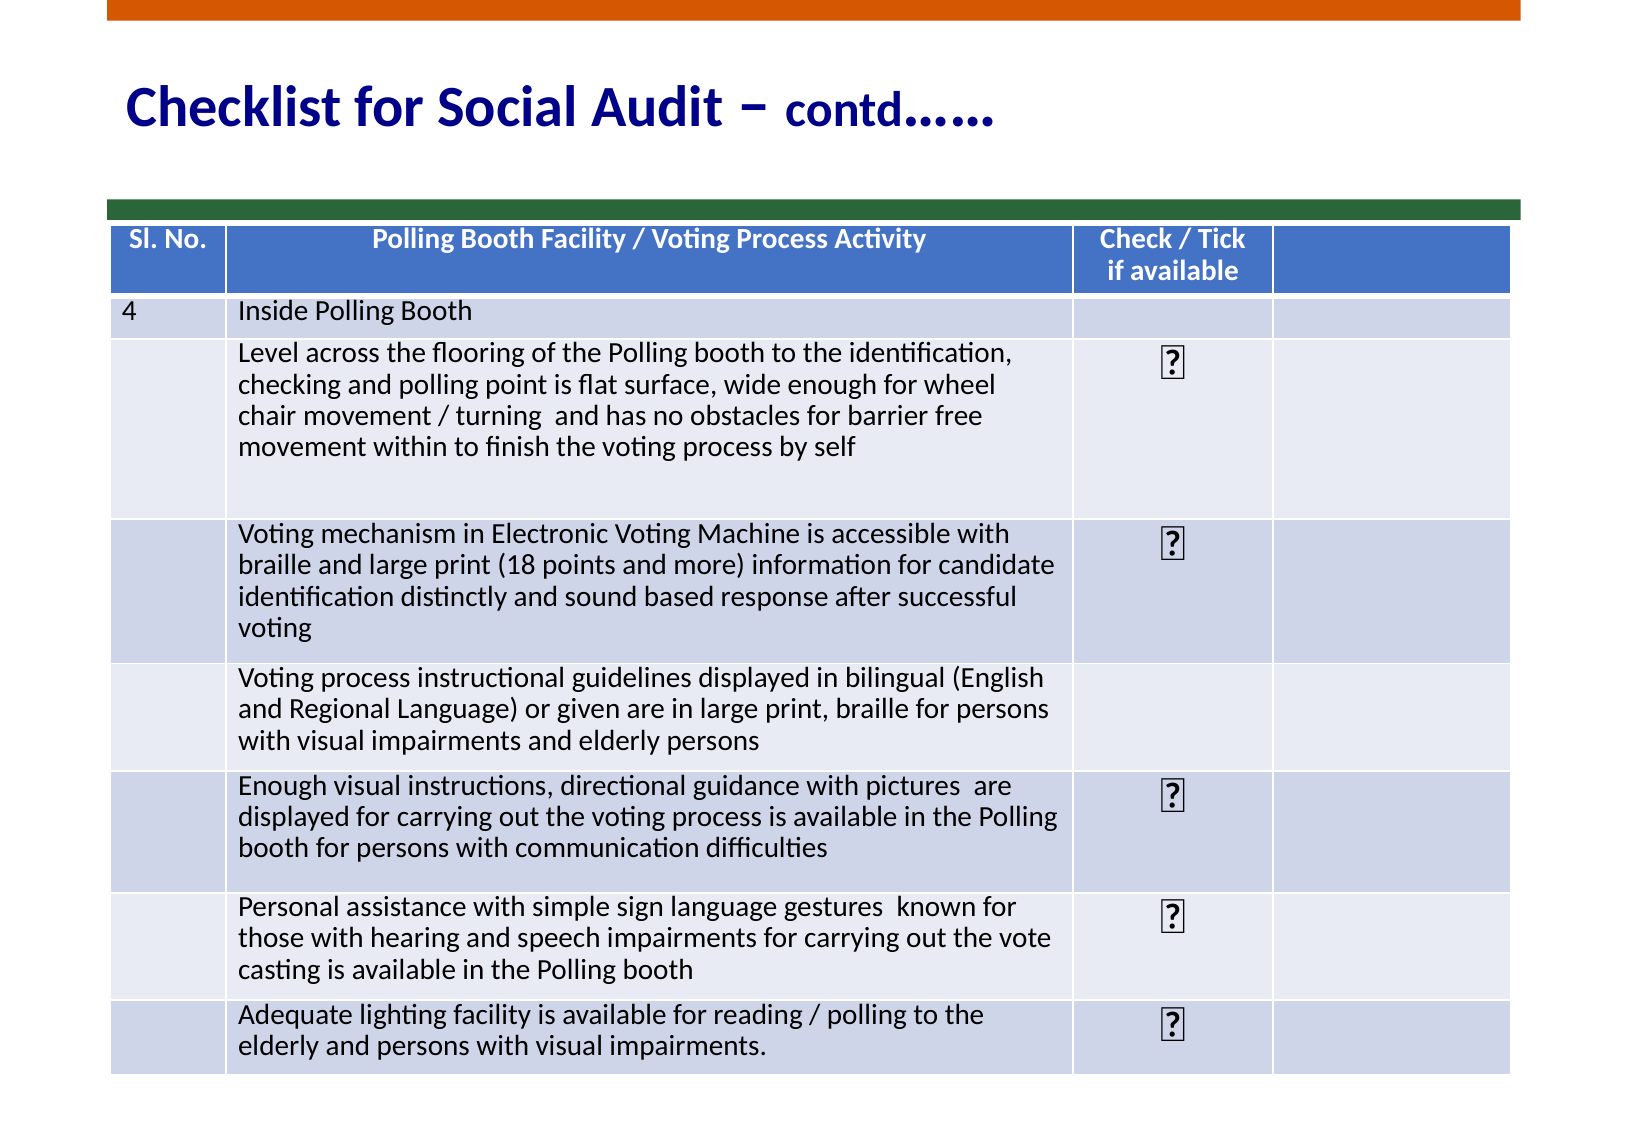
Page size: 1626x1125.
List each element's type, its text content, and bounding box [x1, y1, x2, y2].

table_cell [111, 520, 225, 663]
table_cell [111, 772, 225, 892]
table_cell [1274, 299, 1510, 338]
title Checklist for Social Audit – contd…… [111, 59, 1514, 150]
table_cell [1274, 664, 1510, 770]
table_header Check / Tick if available [1074, 226, 1272, 293]
table_cell [1274, 520, 1510, 663]
table_cell [111, 664, 225, 770]
table_cell 4 [111, 299, 225, 338]
table_cell Level across the flooring of the Polling booth to the identification, checking and polling point is flat surface, wide enough for wheel chair movement / turning and has no obstacles for barrier free movement within to finish the voting process by self [227, 340, 1072, 518]
table_cell [111, 1001, 225, 1074]
table_cell  [1074, 1001, 1272, 1074]
table_header Polling Booth Facility / Voting Process Activity [227, 226, 1072, 293]
table_cell  [1074, 894, 1272, 999]
table_cell Personal assistance with simple sign language gestures known for those with hearing and speech impairments for carrying out the vote casting is available in the Polling booth [227, 894, 1072, 999]
table_cell [1074, 299, 1272, 338]
table_cell Voting mechanism in Electronic Voting Machine is accessible with braille and large print (18 points and more) information for candidate identification distinctly and sound based response after successful voting [227, 520, 1072, 663]
table_cell [1274, 1001, 1510, 1074]
table_cell Adequate lighting facility is available for reading / polling to the elderly and persons with visual impairments. [227, 1001, 1072, 1074]
table_cell Enough visual instructions, directional guidance with pictures are displayed for carrying out the voting process is available in the Polling booth for persons with communication difficulties [227, 772, 1072, 892]
table_cell [111, 340, 225, 518]
table_header Sl. No. [111, 226, 225, 293]
table_cell [1074, 664, 1272, 770]
table_cell  [1074, 340, 1272, 518]
table_cell [1274, 772, 1510, 892]
table_cell  [1074, 520, 1272, 663]
table_cell [111, 894, 225, 999]
table_cell [1274, 340, 1510, 518]
table_cell Voting process instructional guidelines displayed in bilingual (English and Regional Language) or given are in large print, braille for persons with visual impairments and elderly persons [227, 664, 1072, 770]
table_header [1274, 226, 1510, 293]
table_cell [1274, 894, 1510, 999]
table_cell Inside Polling Booth [227, 299, 1072, 338]
table_cell  [1074, 772, 1272, 892]
